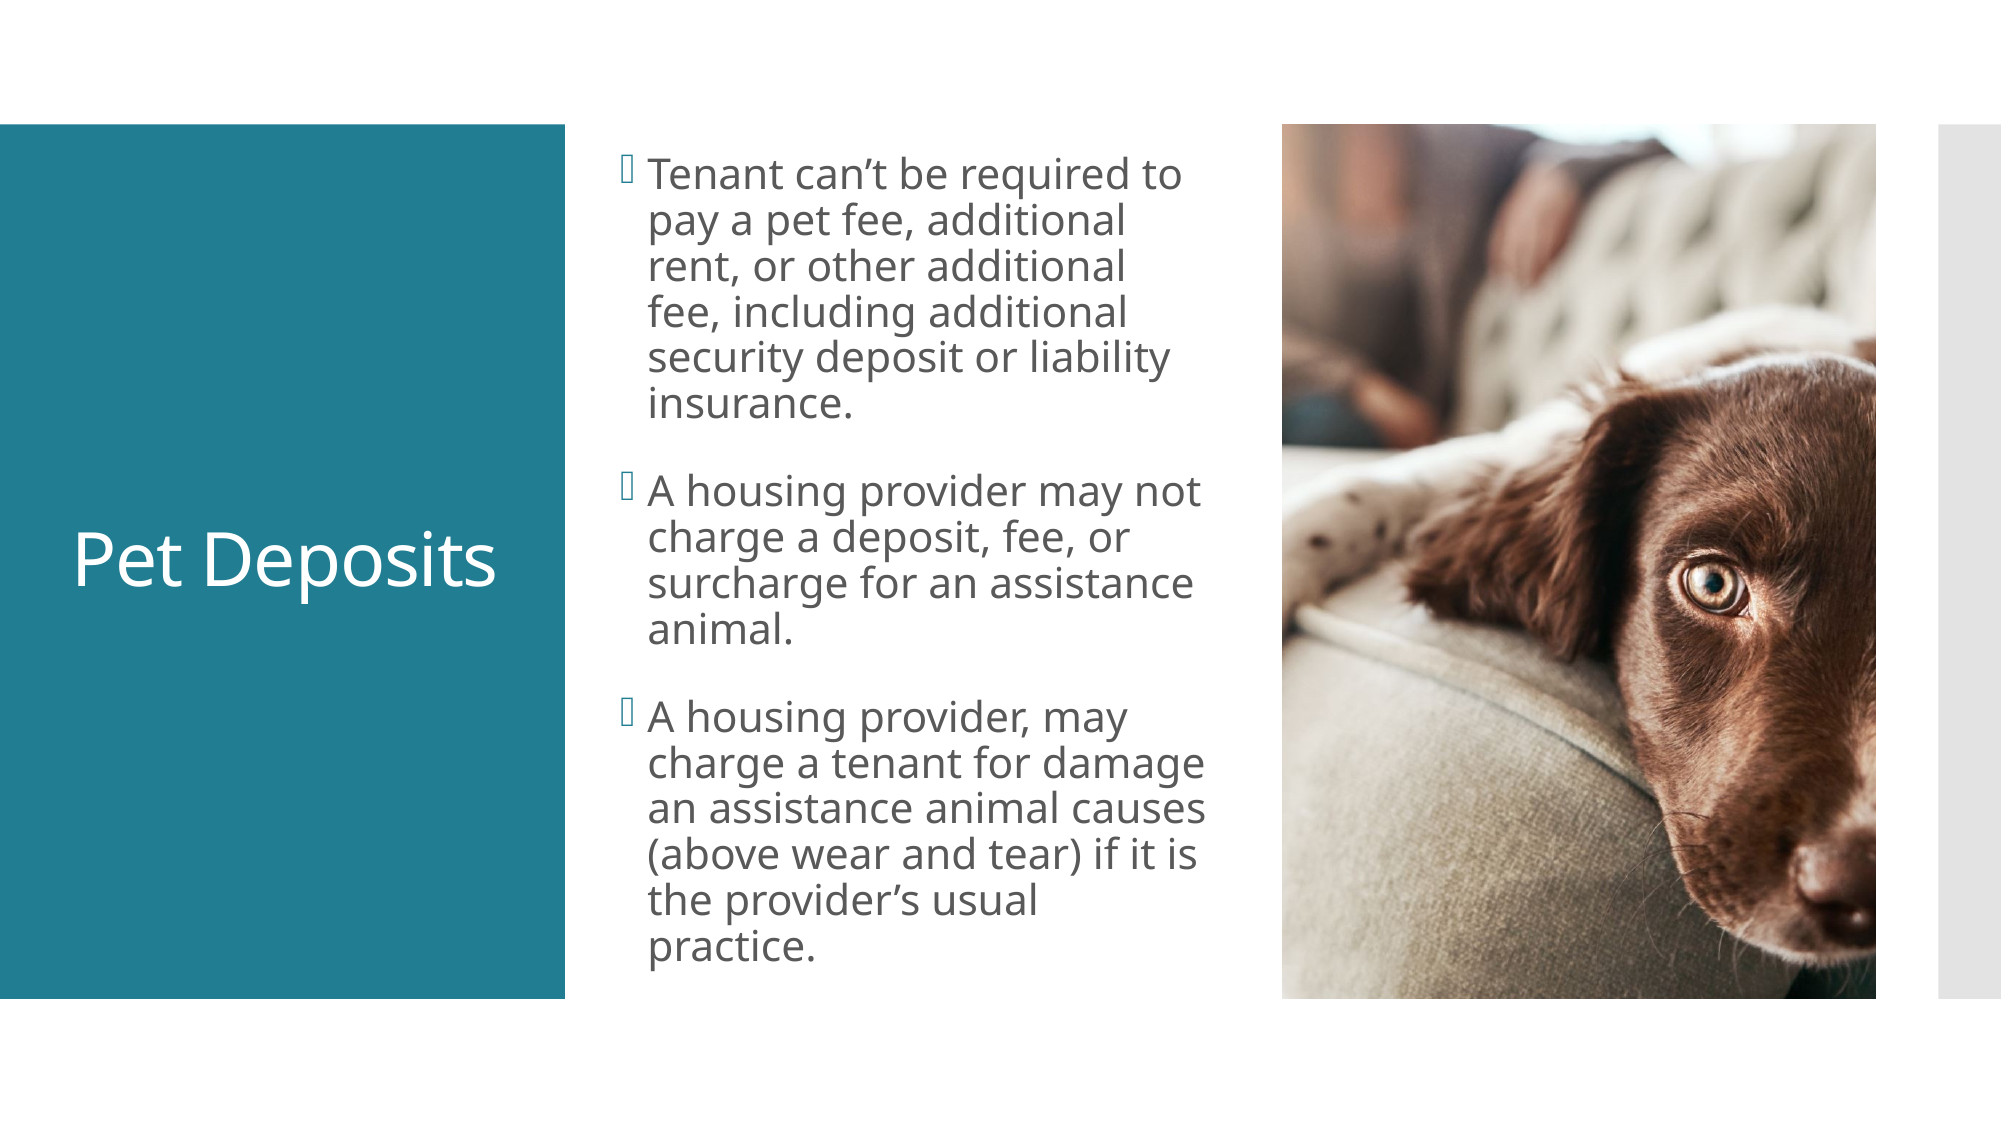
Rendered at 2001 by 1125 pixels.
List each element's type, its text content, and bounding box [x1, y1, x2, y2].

list Tenant can’t be required to pay a pet fee, additional rent, or other additional fee, including additional security deposit or liability insurance. A housing provider may not charge a deposit, fee, or surcharge for an assistance animal. A housing provider, may charge a tenant for damage an assistance animal causes (above wear and tear) if it is the provider’s usual practice. [605, 141, 1223, 982]
title Pet Deposits [56, 184, 525, 940]
picture [1282, 124, 1877, 1000]
